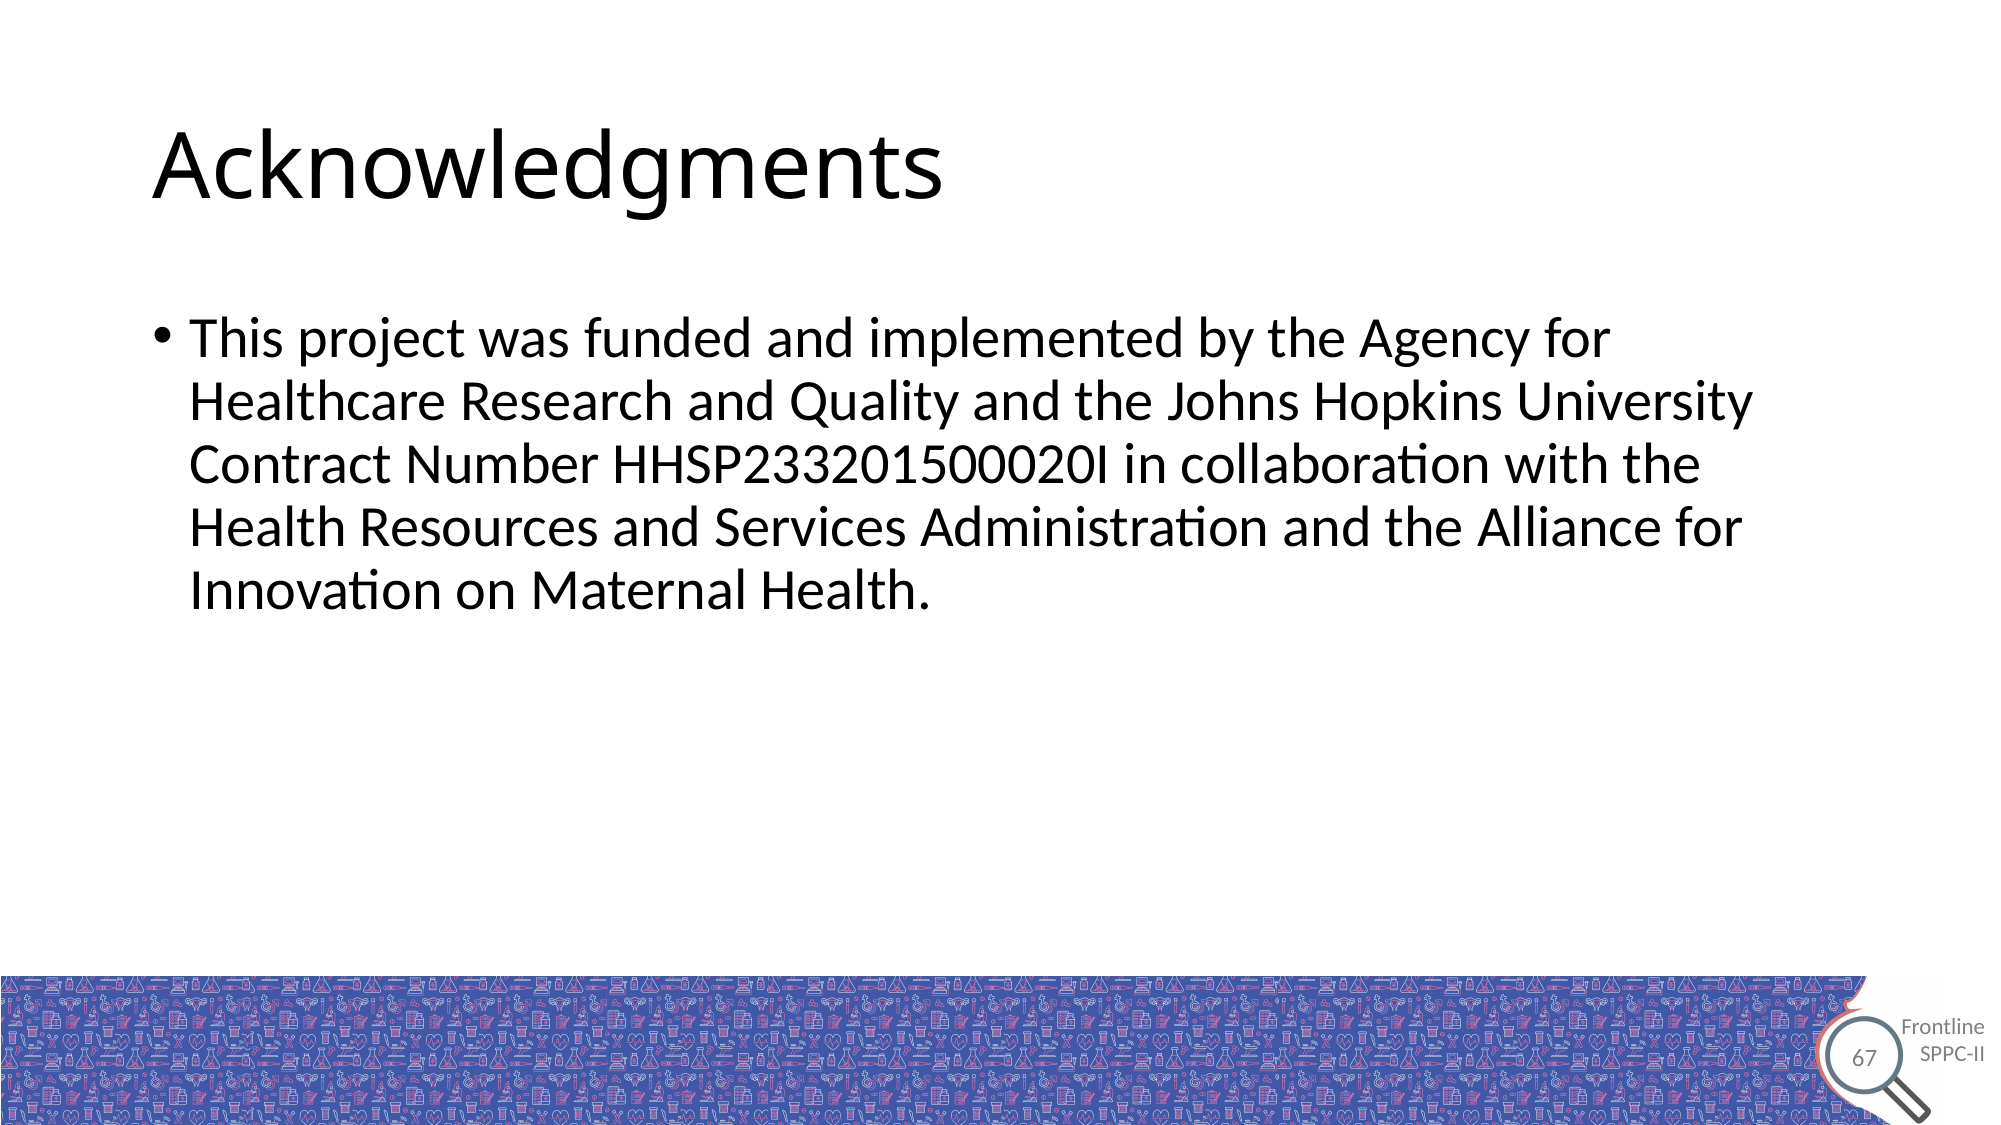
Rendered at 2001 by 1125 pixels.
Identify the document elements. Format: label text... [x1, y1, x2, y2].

title Acknowledgments [137, 59, 1863, 278]
slide_number 67 [1829, 1026, 1900, 1087]
picture [0, 976, 1992, 1125]
list This project was funded and implemented by the Agency for Healthcare Research and Quality and the Johns Hopkins University Contract Number HHSP233201500020I in collaboration with the Health Resources and Services Administration and the Alliance for Innovation on Maternal Health. [137, 299, 1863, 731]
